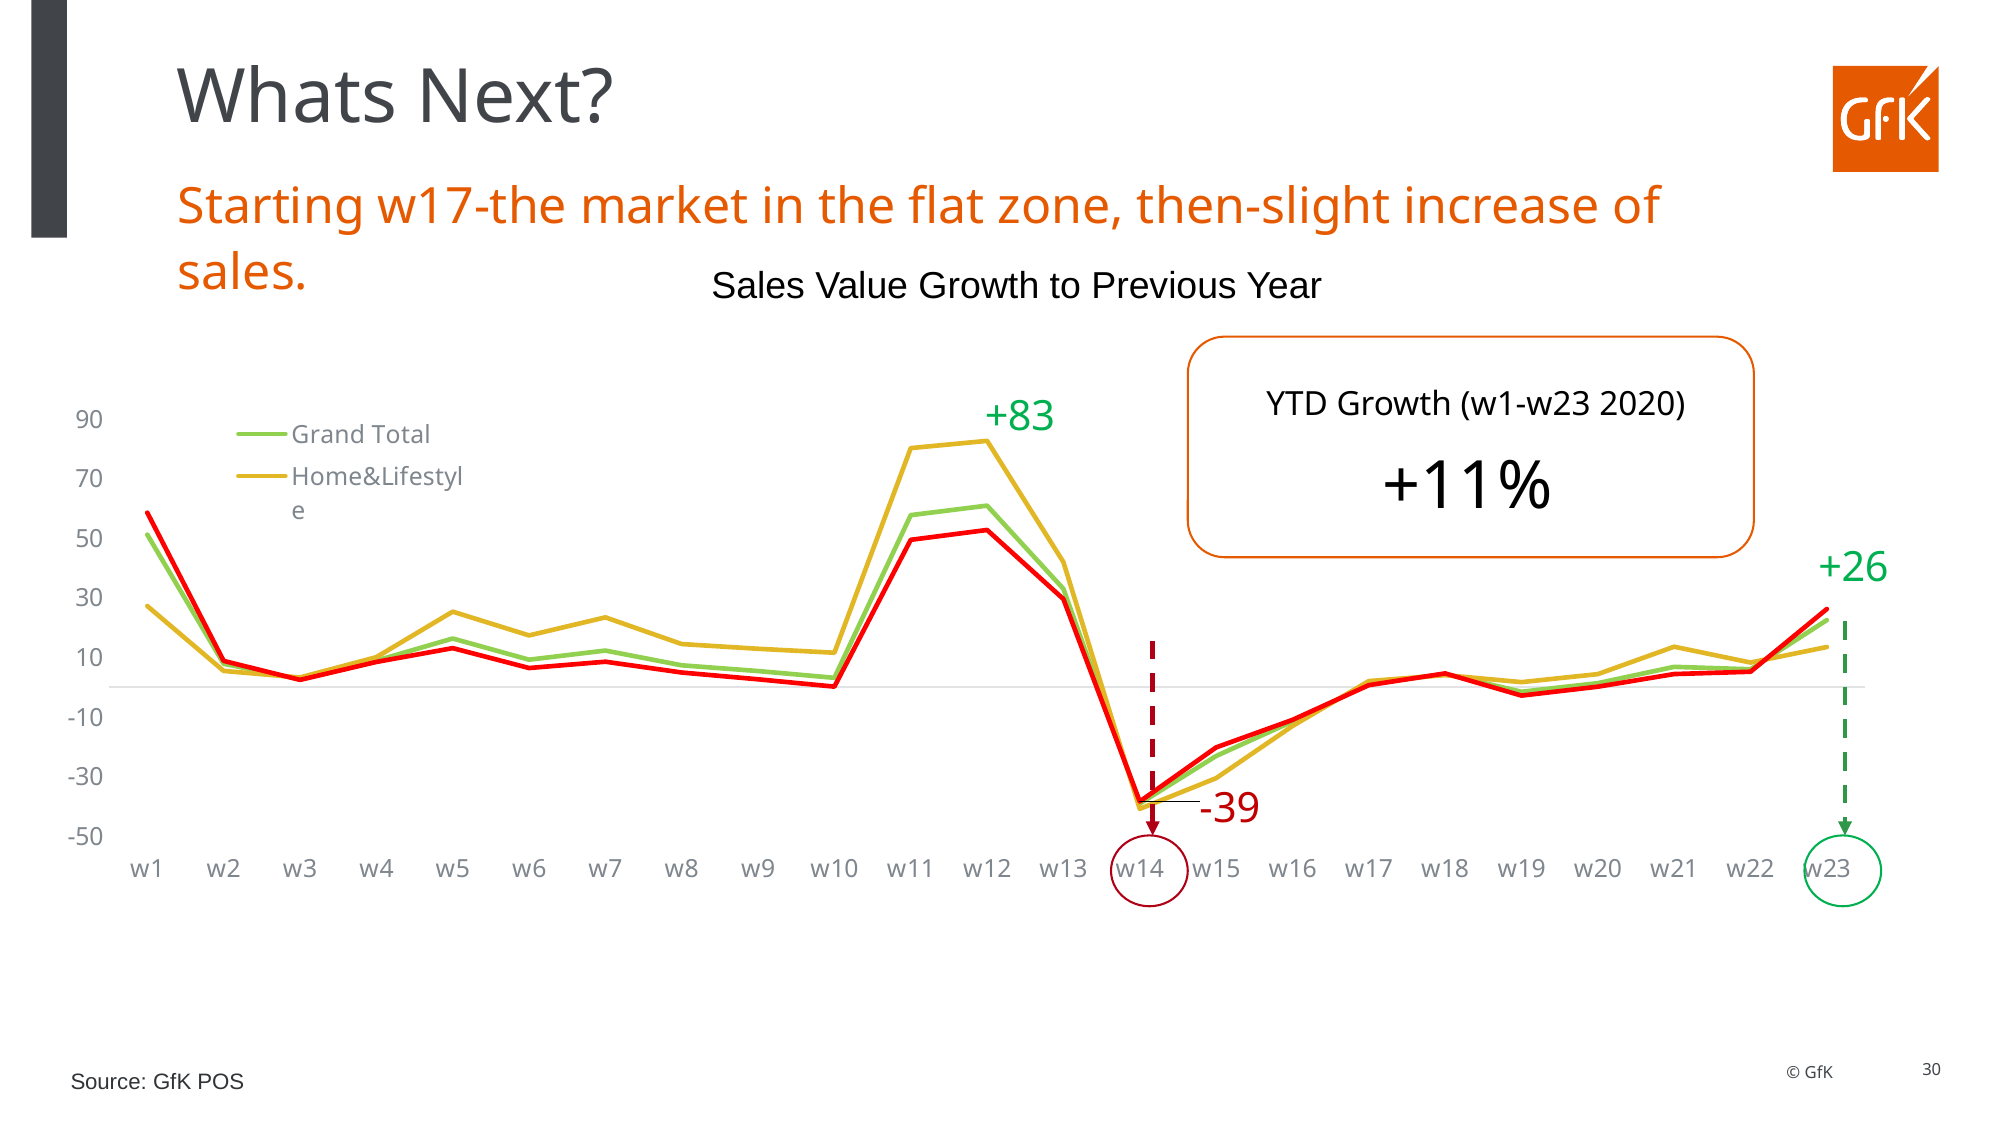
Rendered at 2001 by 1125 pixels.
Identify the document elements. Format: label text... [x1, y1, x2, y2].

chart [31, 358, 1889, 1082]
slide_number 30 [1889, 1059, 1942, 1082]
subtitle Starting w17-the market in the flat zone, then-slight increase of sales. [177, 167, 1789, 243]
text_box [1187, 336, 1754, 558]
text_box Source: GfK POS [70, 1067, 1929, 1100]
title Whats Next? [176, 47, 1768, 154]
text_box Sales Value Growth to Previous Year [696, 254, 1348, 314]
